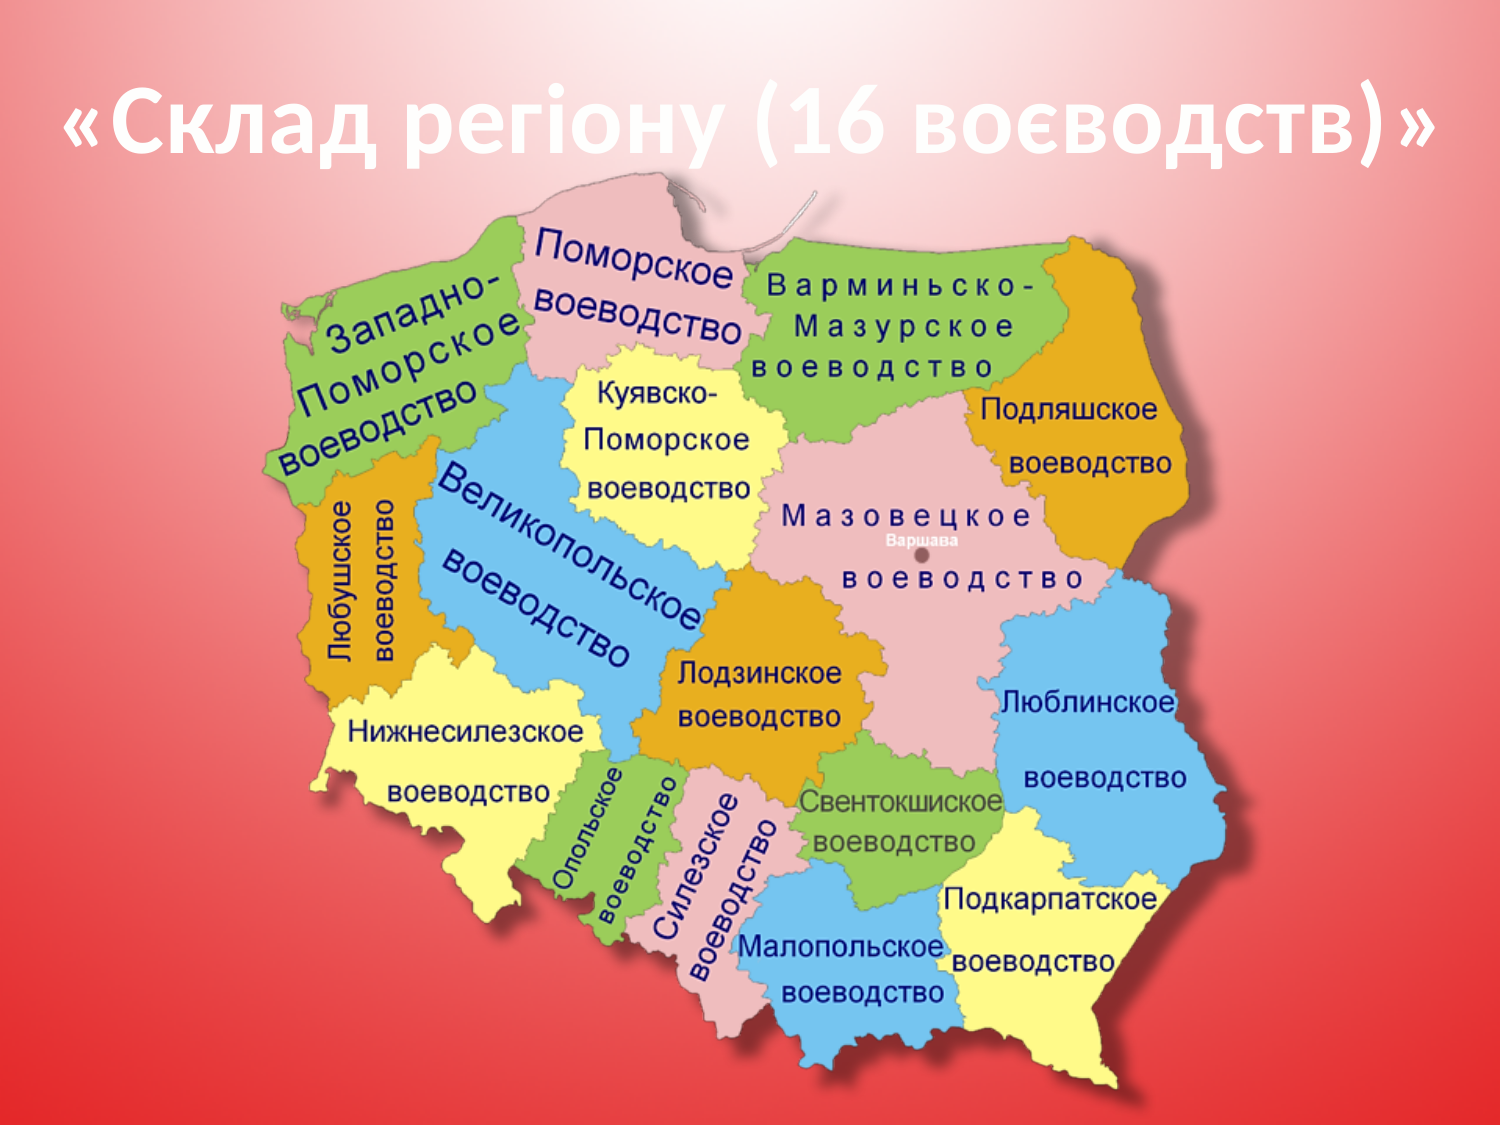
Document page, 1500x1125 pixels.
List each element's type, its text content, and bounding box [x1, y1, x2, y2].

picture [0, 0, 1500, 1125]
title «Склад регіону (16 воєводств)» [35, 11, 1468, 215]
